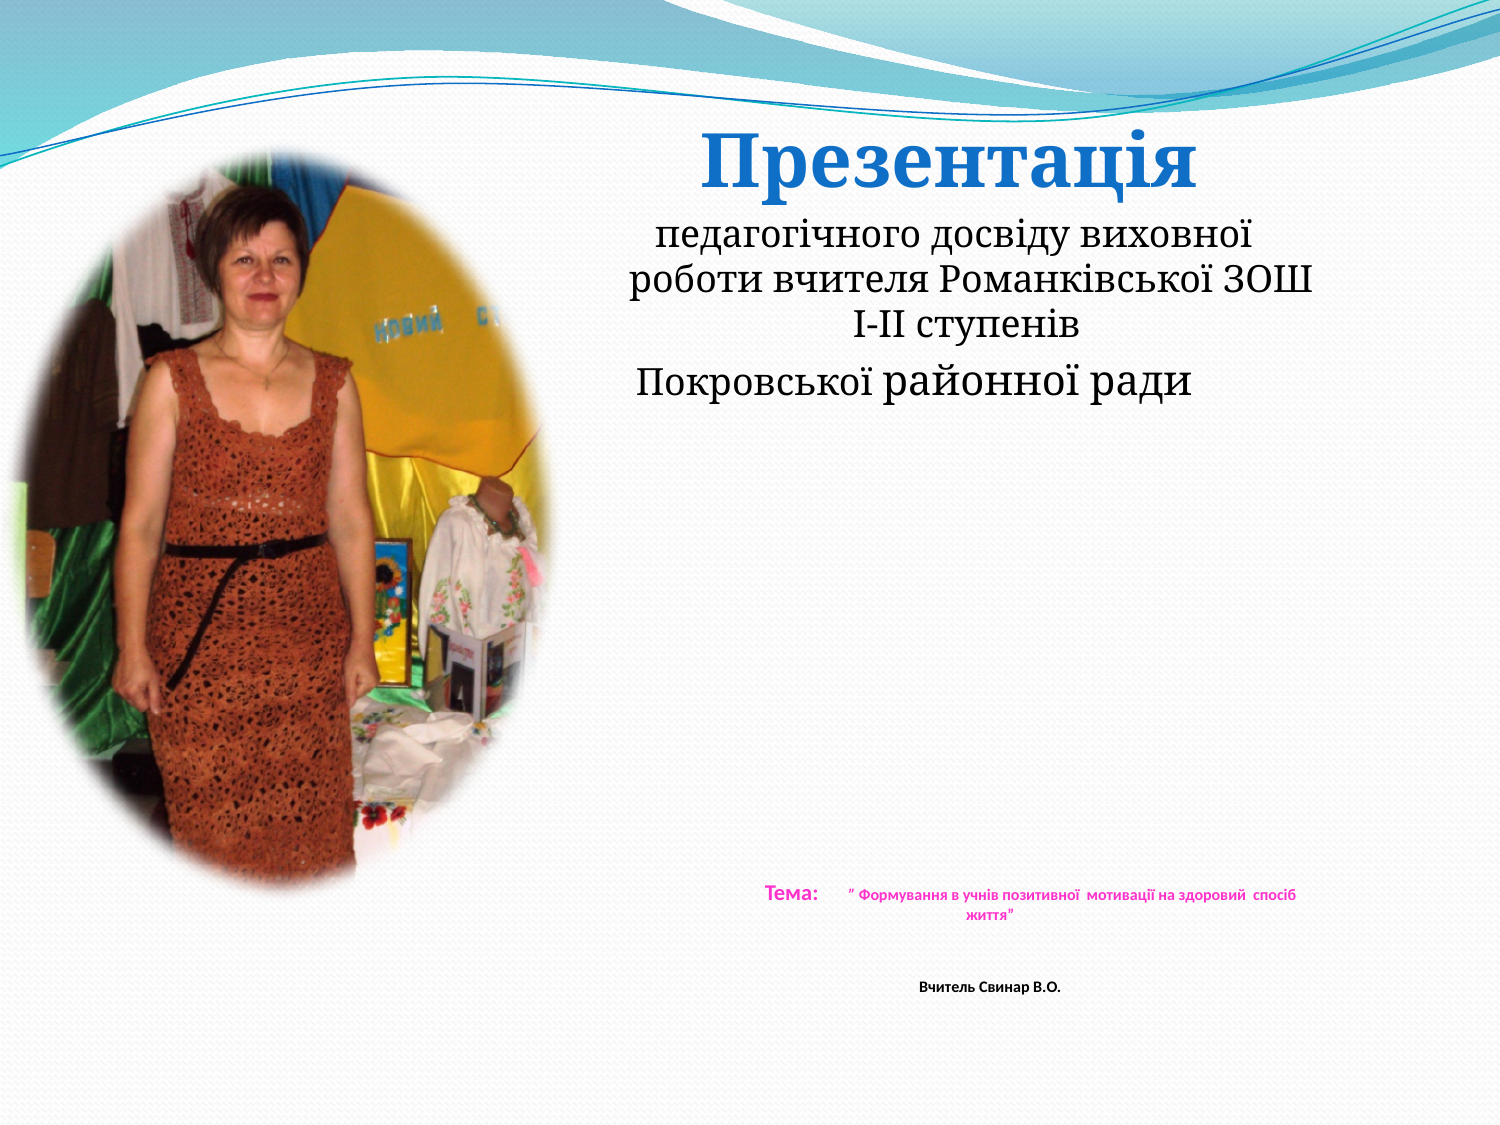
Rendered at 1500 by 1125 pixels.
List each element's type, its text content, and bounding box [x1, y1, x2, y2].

title Тема: ” Формування в учнів позитивної мотивації на здоровий спосіб життя” Вчитель Свинар В.О. [562, 867, 1418, 1125]
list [0, 140, 563, 903]
list Презентація педагогічного досвіду виховної роботи вчителя Романківської ЗОШ І-ІІ ступенів Покровської районної ради [562, 105, 1336, 457]
